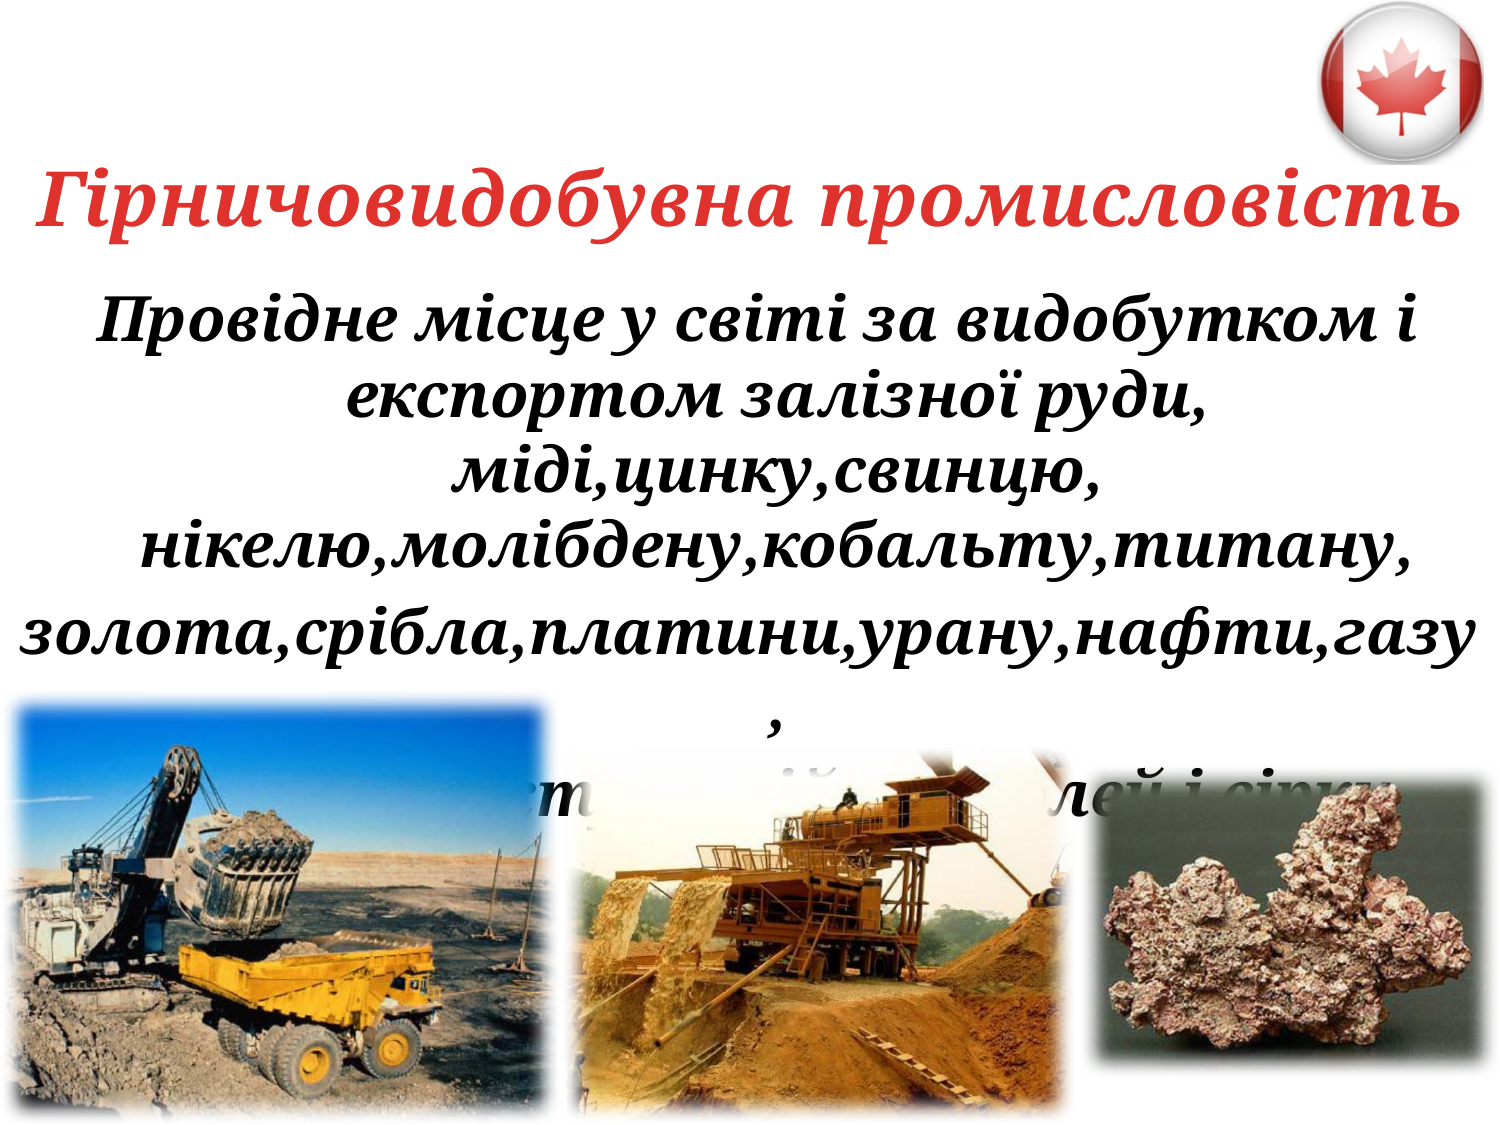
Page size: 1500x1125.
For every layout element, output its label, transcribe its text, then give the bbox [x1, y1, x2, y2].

title Гірничовидобувна промисловість [0, 101, 1500, 267]
list Провідне місце у світі за видобутком і експортом залізної руди, міді,цинку,свинцю, нікелю,молібдену,кобальту,титану, золота,срібла,платини,урану,нафти,газу, вугілля,азбесту,калійних солей і сірки. [0, 267, 1500, 762]
picture [1078, 763, 1500, 1080]
picture [1316, 0, 1485, 165]
picture [0, 688, 1077, 1125]
